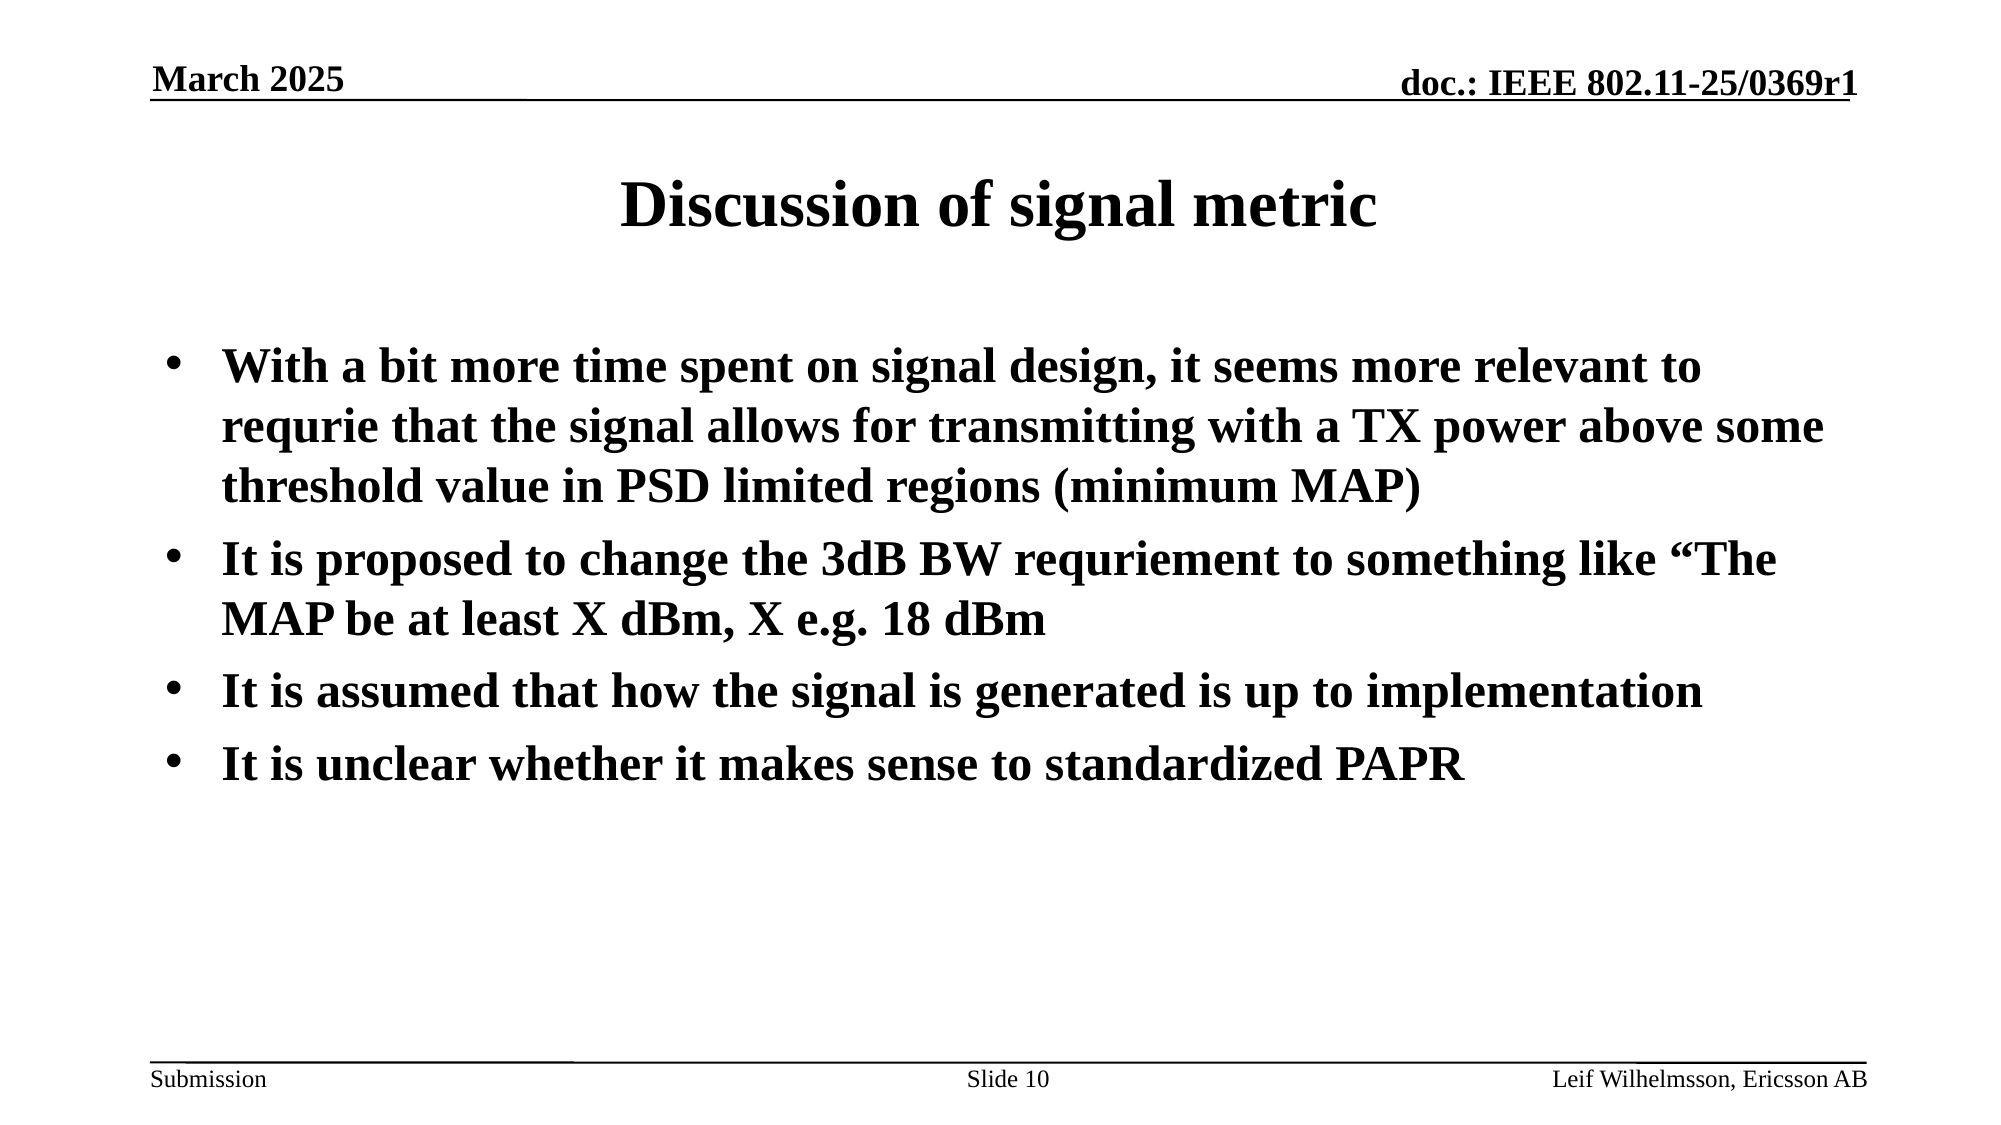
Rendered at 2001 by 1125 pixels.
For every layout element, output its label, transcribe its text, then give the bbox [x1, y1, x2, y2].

list With a bit more time spent on signal design, it seems more relevant to requrie that the signal allows for transmitting with a TX power above some threshold value in PSD limited regions (minimum MAP) It is proposed to change the 3dB BW requriement to something like “The MAP be at least X dBm, X e.g. 18 dBm It is assumed that how the signal is generated is up to implementation It is unclear whether it makes sense to standardized PAPR [149, 324, 1850, 1000]
slide_number Slide 10 [950, 1061, 1067, 1123]
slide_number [152, 54, 563, 100]
title Discussion of signal metric [149, 112, 1850, 288]
footer Leif Wilhelmsson, Ericsson AB [1171, 1061, 1869, 1093]
